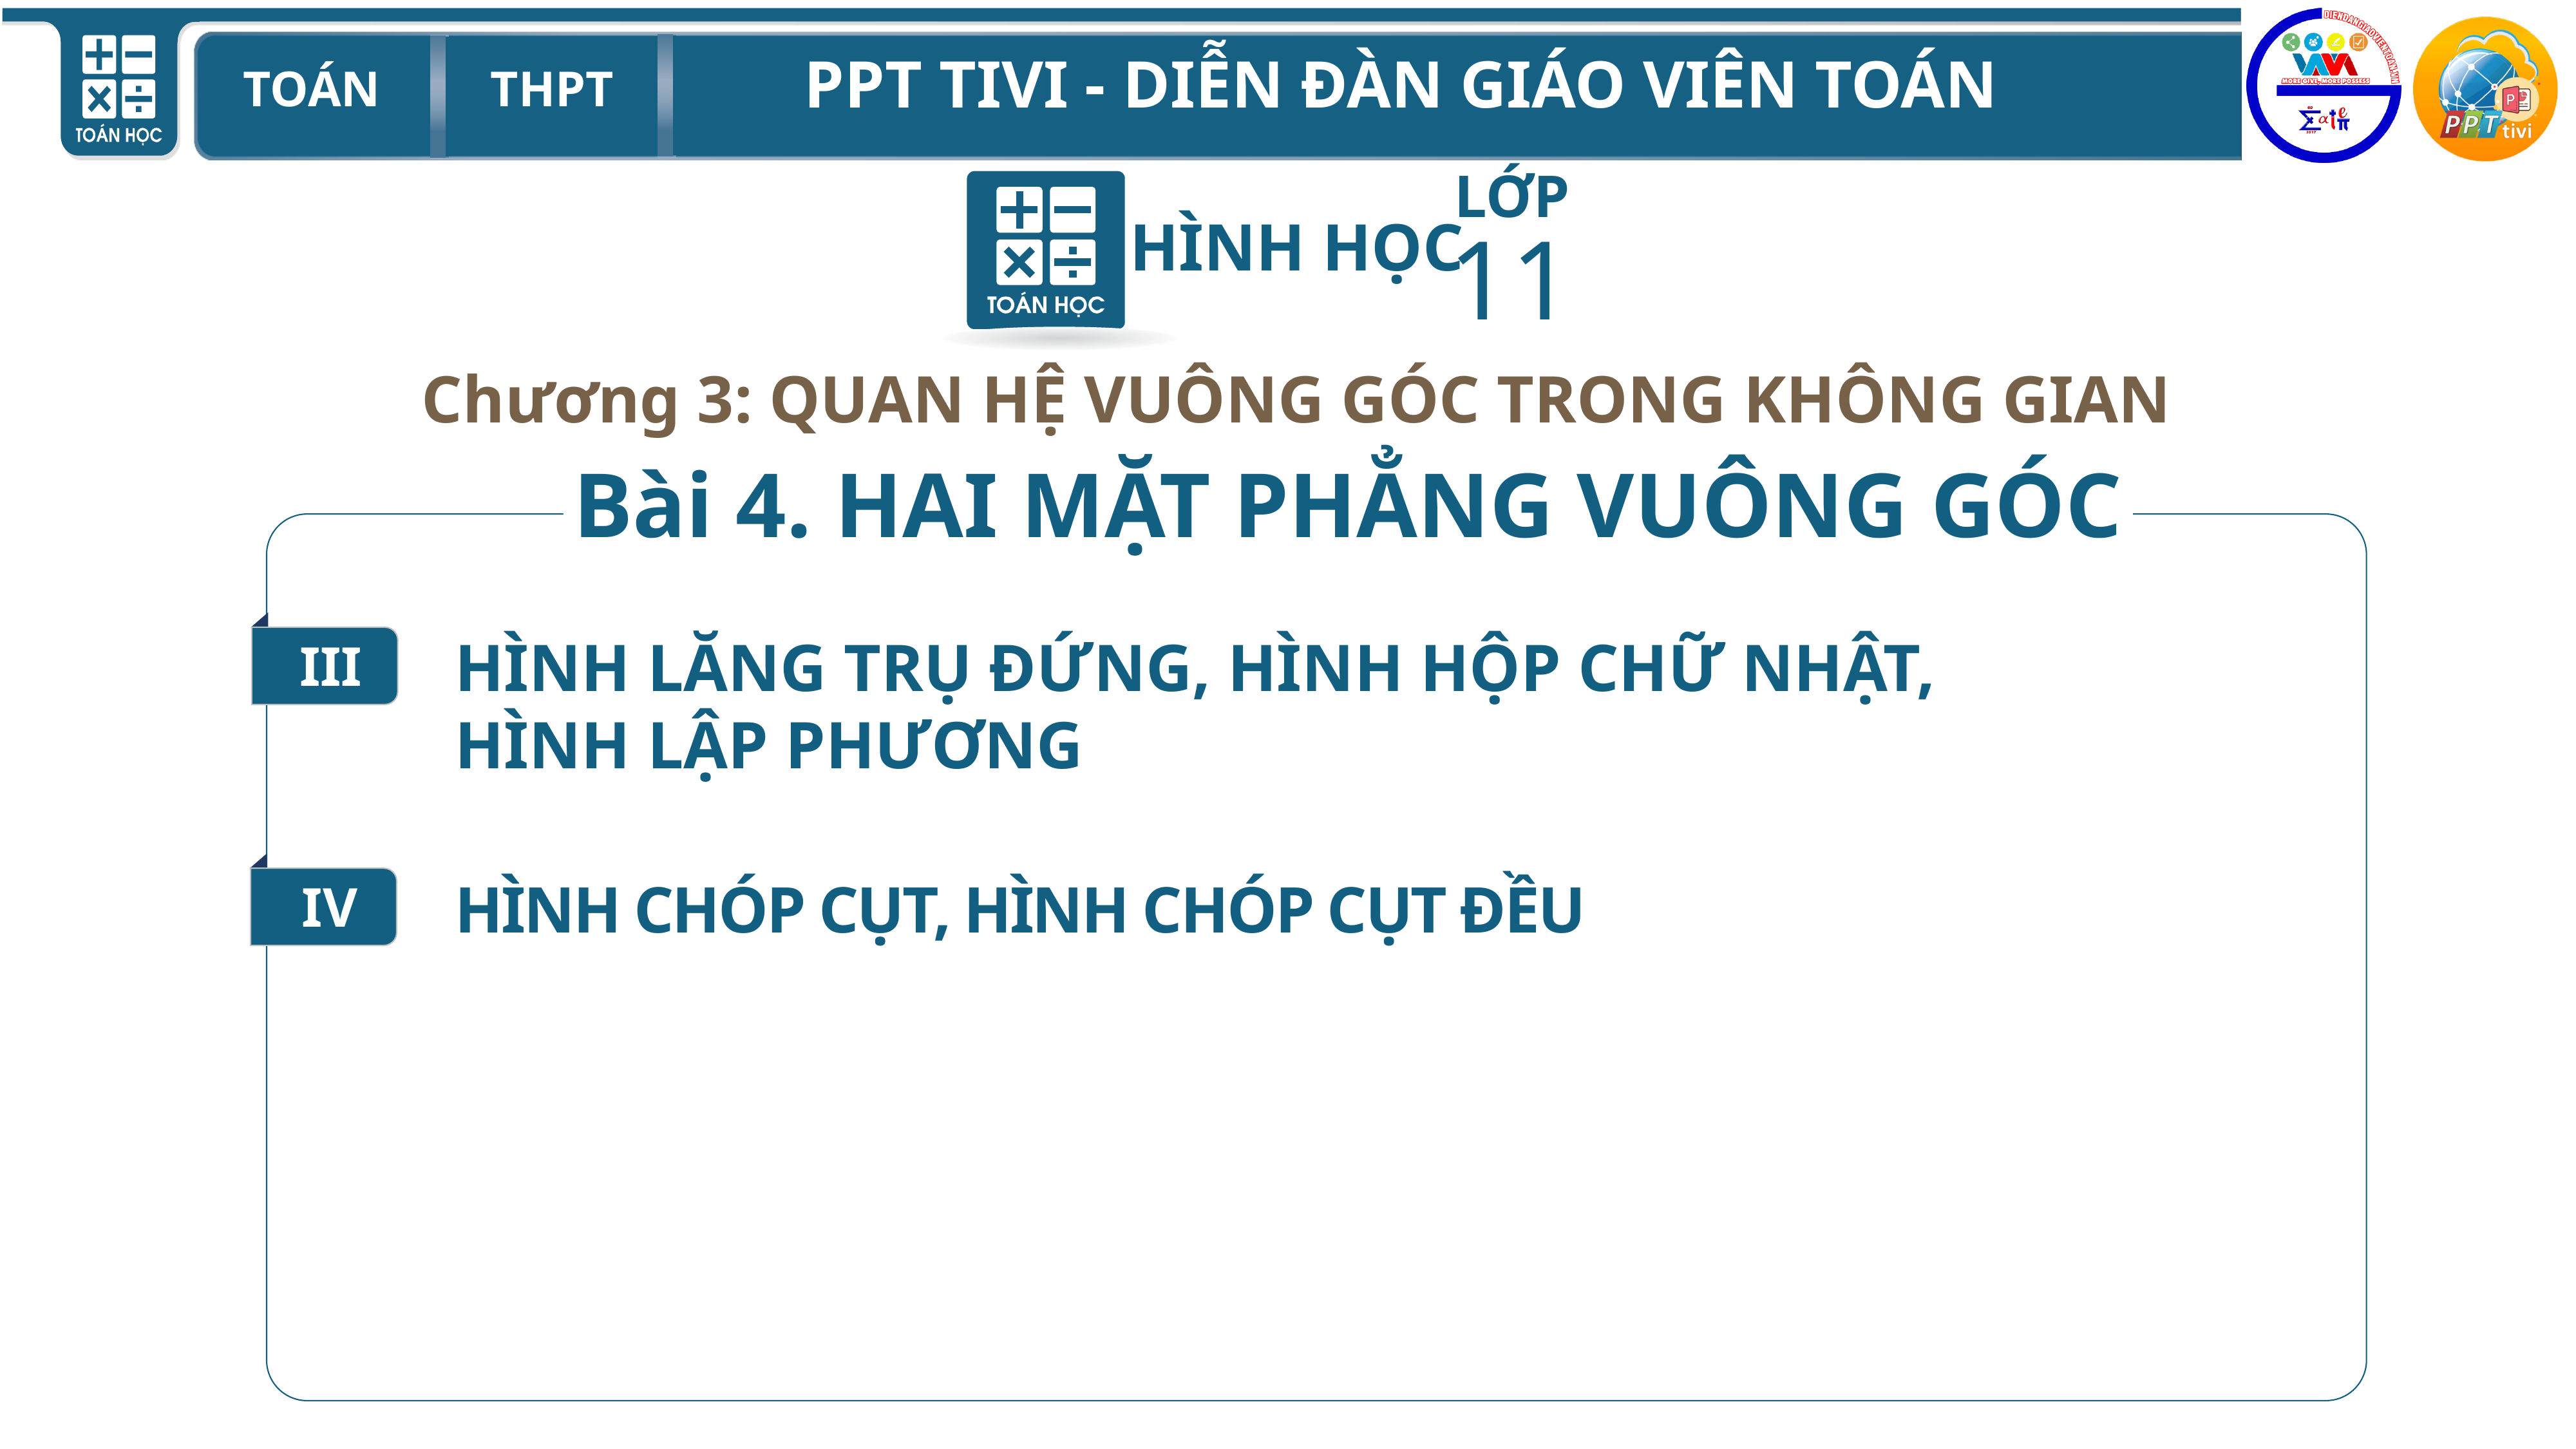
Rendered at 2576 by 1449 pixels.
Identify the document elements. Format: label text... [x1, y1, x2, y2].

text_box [941, 171, 1178, 352]
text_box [1416, 155, 1608, 348]
text_box HÌNH HỌC [1178, 201, 1416, 289]
picture [2412, 16, 2558, 162]
text_box [265, 513, 2367, 1401]
text_box Chương 3: QUAN HỆ VUÔNG GÓC TRONG KHÔNG GIAN [8, 354, 2576, 440]
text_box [537, 469, 2159, 561]
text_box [249, 853, 1620, 952]
picture [2246, 8, 2401, 163]
picture [2, 22, 2242, 160]
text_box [251, 612, 1985, 788]
